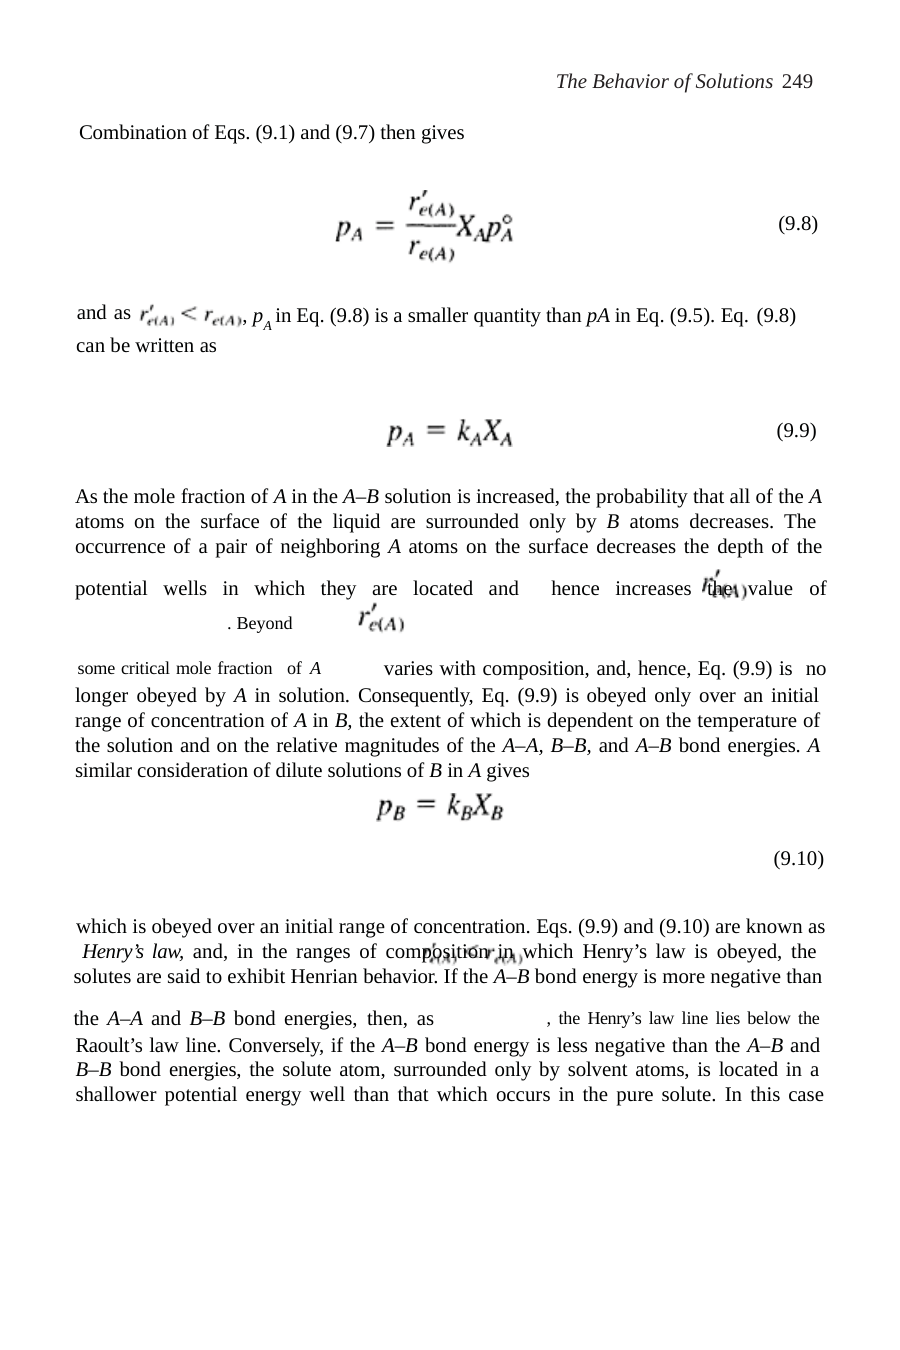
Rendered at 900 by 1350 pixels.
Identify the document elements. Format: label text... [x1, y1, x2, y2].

text_box [335, 190, 514, 264]
text_box (9.8) [776, 207, 821, 235]
text_box , pA in Eq. (9.8) is a smaller quantity than pA in Eq. (9.5). Eq. (9.8) [236, 297, 833, 334]
text_box and as can be written as [74, 287, 219, 357]
text_box The Behavior of Solutions 249 Combination of Eqs. (9.1) and (9.7) then gives [77, 66, 828, 144]
text_box (9.9) As the mole fraction of A in the A–B solution is increased, the probability that all of the A atoms on the surface of the liquid are surrounded only by B atoms decreases. The occurrence of a pair of neighboring A atoms on the surface decreases the depth of the potential wells in which they are located and hence increases the value of . Beyond some critical mole fraction of A varies with composition, and, hence, Eq. (9.9) is no longer obeyed by A in solution. Consequently, Eq. (9.9) is obeyed only over an initial range of concentration of A in B, the extent of which is dependent on the temperature of the solution and on the relative magnitudes of the A–A, B–B, and A–B bond energies. A similar consideration of dilute solutions of B in A gives (9.10) which is obeyed over an initial range of concentration. Eqs. (9.9) and (9.10) are known as Henry’s law, and, in the ranges of composition in which Henry’s law is obeyed, the solutes are said to exhibit Henrian behavior. If the A–B bond energy is more negative than the A–A and B–B bond energies, then, as , the Henry’s law line lies below the Raoult’s law line. Conversely, if the A–B bond energy is less negative than the A–B and B–B bond energies, the solute atom, surrounded only by solvent atoms, is located in a shallower potential energy well than that which occurs in the pure solute. In this case [71, 414, 828, 1107]
text_box [138, 302, 243, 329]
